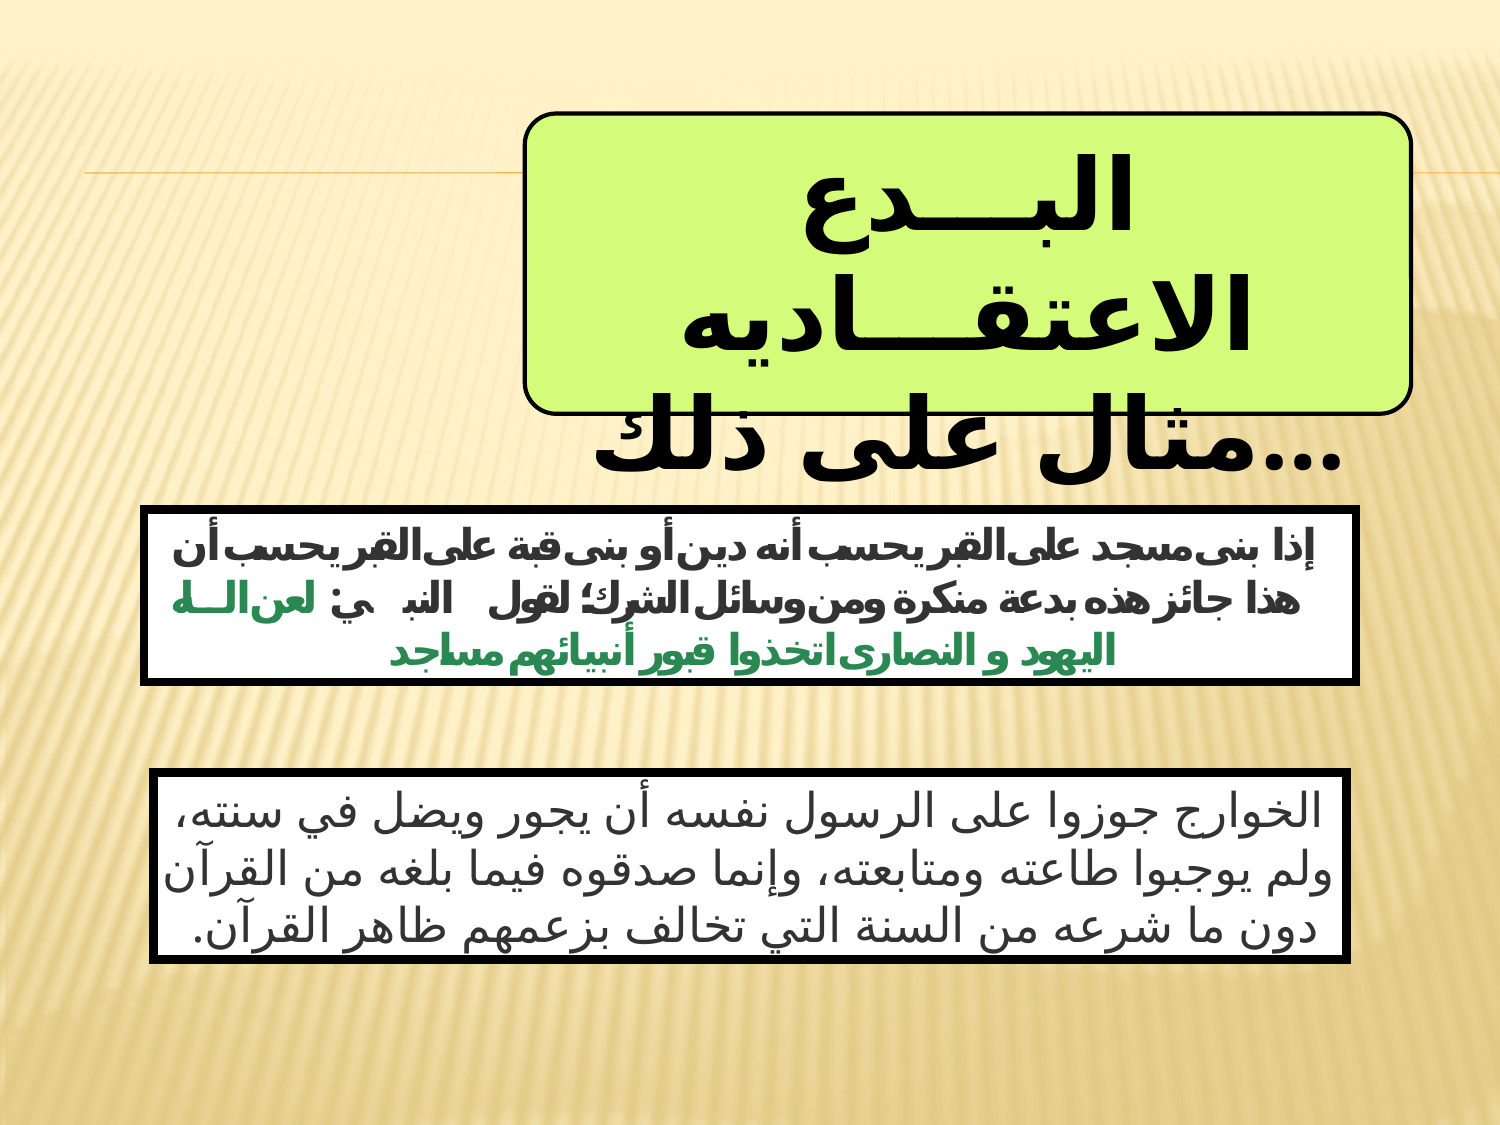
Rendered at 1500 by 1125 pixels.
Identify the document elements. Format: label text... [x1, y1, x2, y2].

text_box الخوارج جوزوا على الرسول نفسه أن يجور ويضل في سنته، ولم يوجبوا طاعته ومتابعته، وإنما صدقوه فيما بلغه من القرآن دون ما شرعه من السنة التي تخالف بزعمهم ظاهر القرآن. [153, 772, 1347, 960]
text_box إذا بنى مسجد على القبر يحسب أنه دين أو بنى قبة على القبر يحسب أن هذا جائز هذه بدعة منكرة ومن وسائل الشرك؛ لقول النبي ﷺ: لعن الله اليهود و النصارى اتخذوا قبور أنبيائهم مساجد [143, 509, 1357, 682]
text_box البـــدع الاعتقـــاديه مثال على ذلك… [524, 113, 1412, 414]
picture [0, 0, 1500, 1125]
